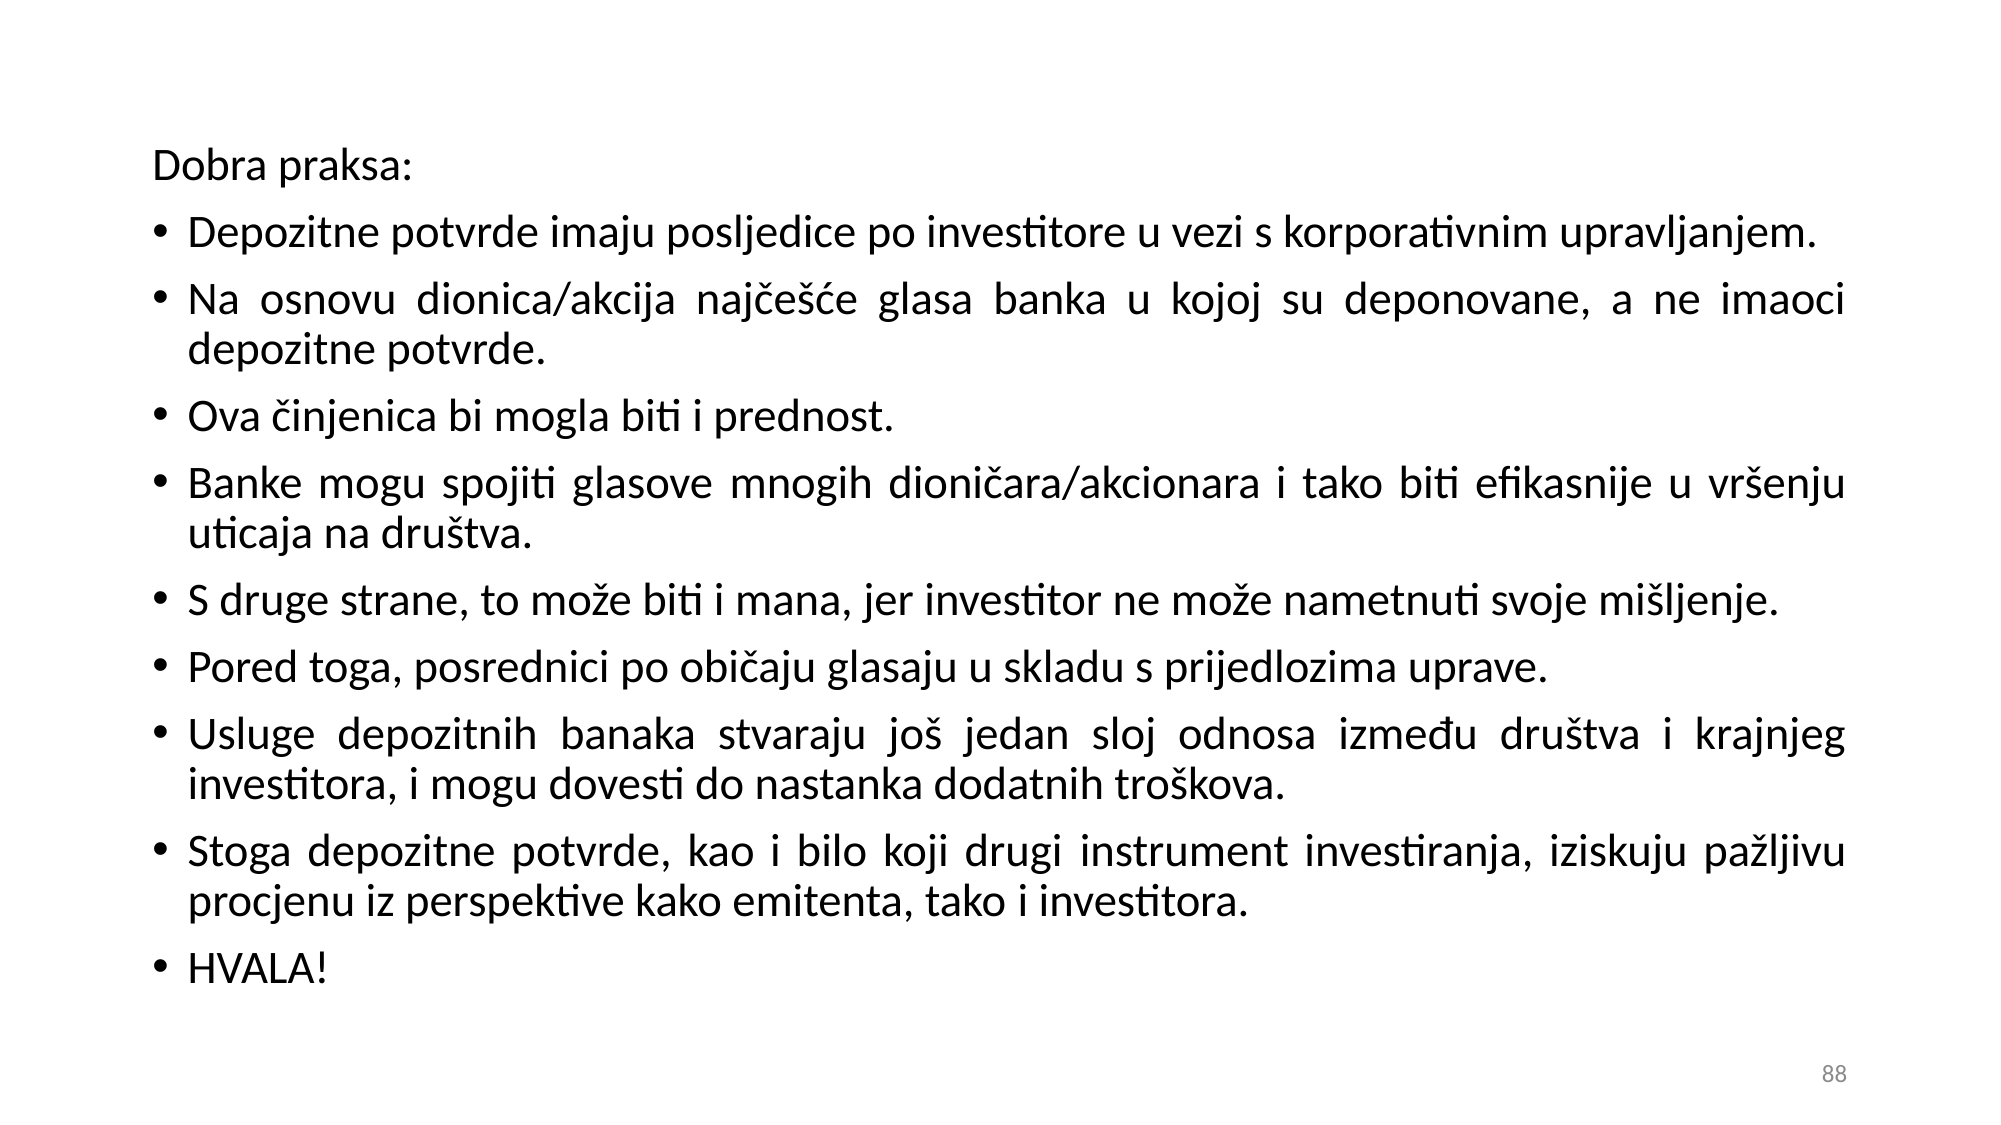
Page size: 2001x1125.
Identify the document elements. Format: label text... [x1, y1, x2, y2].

list Dobra praksa: Depozitne potvrde imaju posljedice po investitore u vezi s korporativnim upravljanjem. Na osnovu dionica/akcija najčešće glasa banka u kojoj su deponovane, a ne imaoci depozitne potvrde. Ova činjenica bi mogla biti i prednost. Banke mogu spojiti glasove mnogih dioničara/akcionara i tako biti efikasnije u vršenju uticaja na društva. S druge strane, to može biti i mana, jer investitor ne može nametnuti svoje mišljenje. Pored toga, posrednici po običaju glasaju u skladu s prijedlozima uprave. Usluge depozitnih banaka stvaraju još jedan sloj odnosa između društva i krajnjeg investitora, i mogu dovesti do nastanka dodatnih troškova. Stoga depozitne potvrde, kao i bilo koji drugi instrument investiranja, iziskuju pažljivu procjenu iz perspektive kako emitenta, tako i investitora. HVALA! [137, 133, 1863, 1014]
slide_number 88 [1412, 1042, 1863, 1103]
